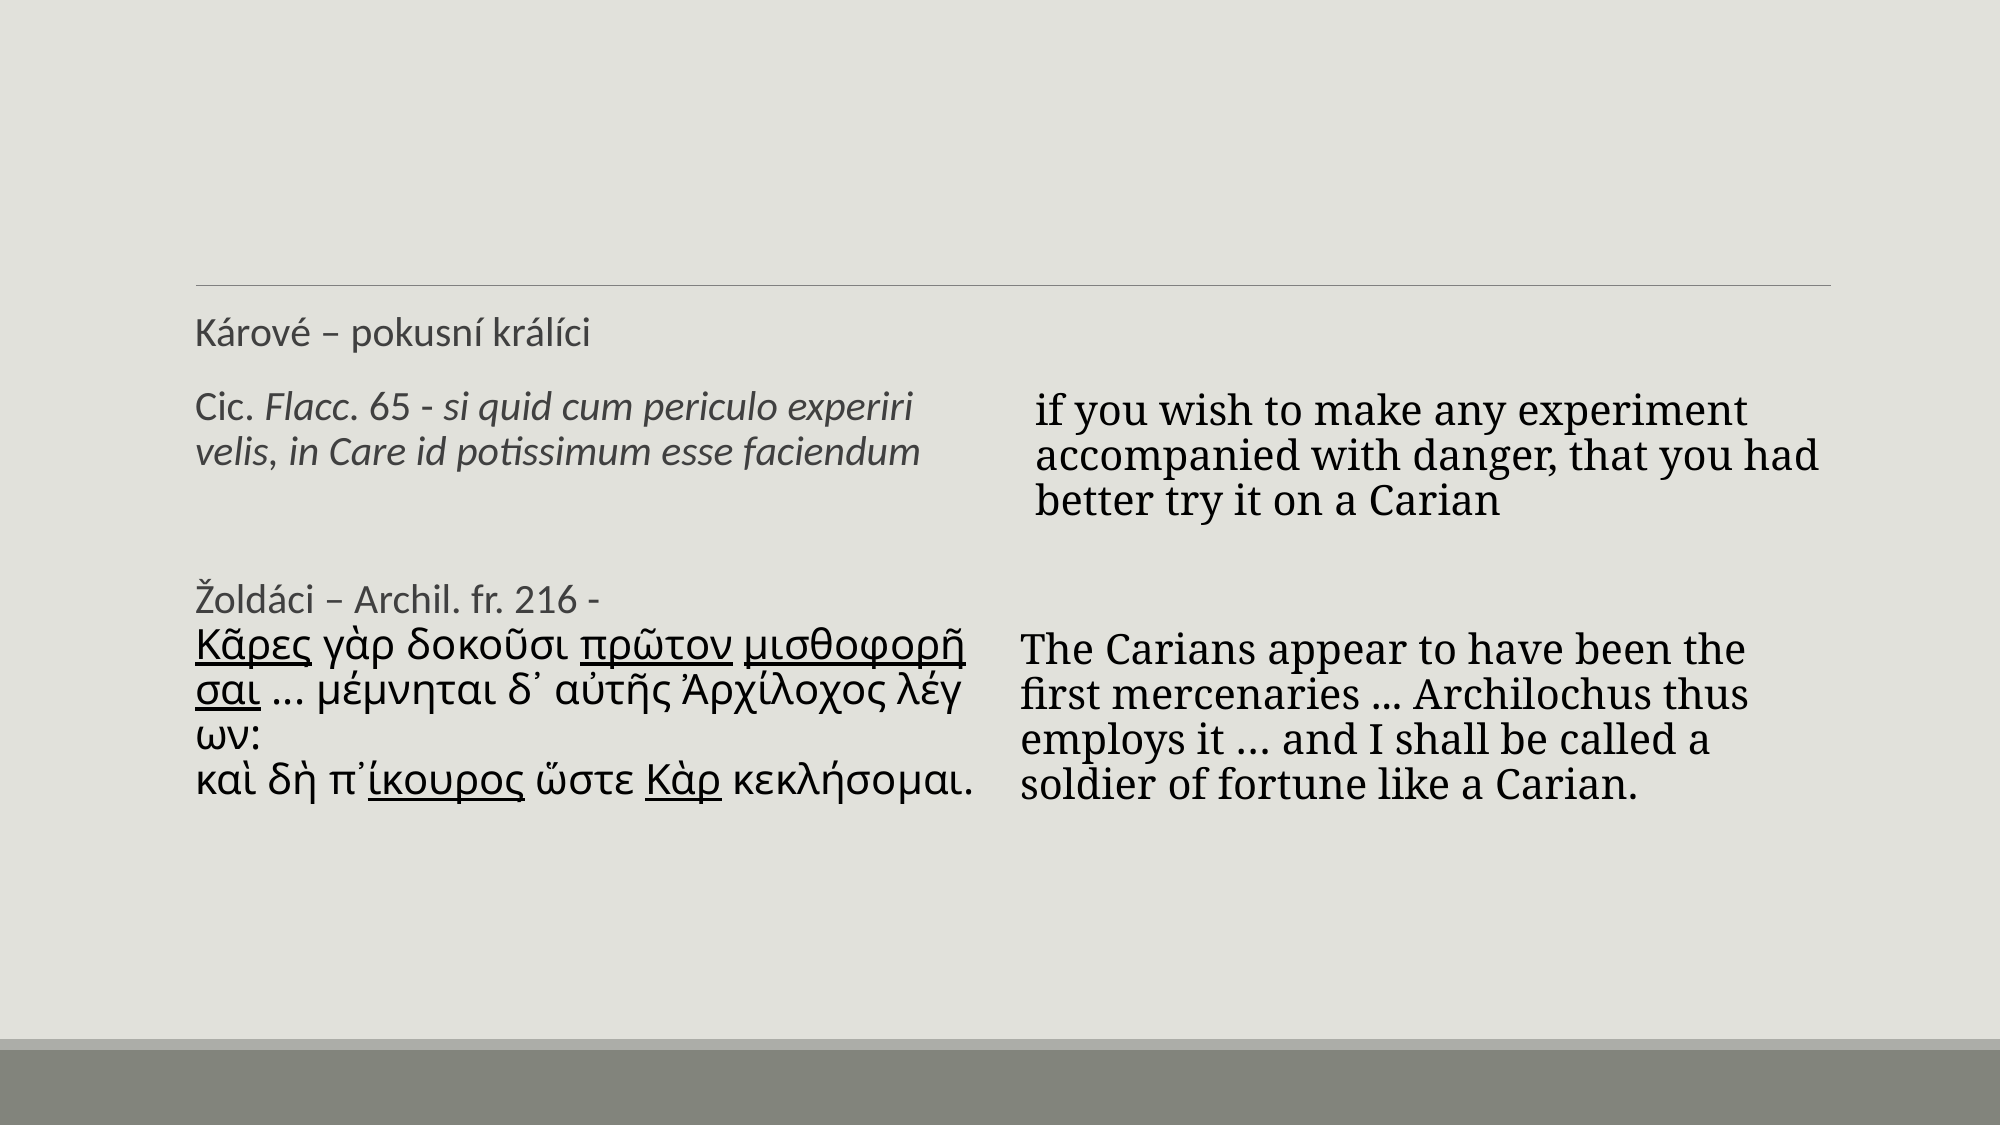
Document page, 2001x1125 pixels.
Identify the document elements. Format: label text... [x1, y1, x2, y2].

list if you wish to make any experiment accompanied with danger, that you had better try it on a Carian The Carians appear to have been the first mercenaries ... Archilochus thus employs it … and I shall be called a soldier of fortune like a Carian. [1020, 302, 1830, 963]
list Kárové – pokusní králíci Cic. Flacc. 65 - si quid cum periculo experiri velis, in Care id potissimum esse faciendum Žoldáci – Archil. fr. 216 -Κᾶρες γὰρ δοκοῦσι πρῶτον μισθοφορῆσαι ... μέμνηται δ᾽ αὐτῆς Ἀρχίλοχος λέγων: καὶ δὴ π᾽ίκουρος ὥστε Κὰρ κεκλήσομαι. [180, 302, 990, 963]
